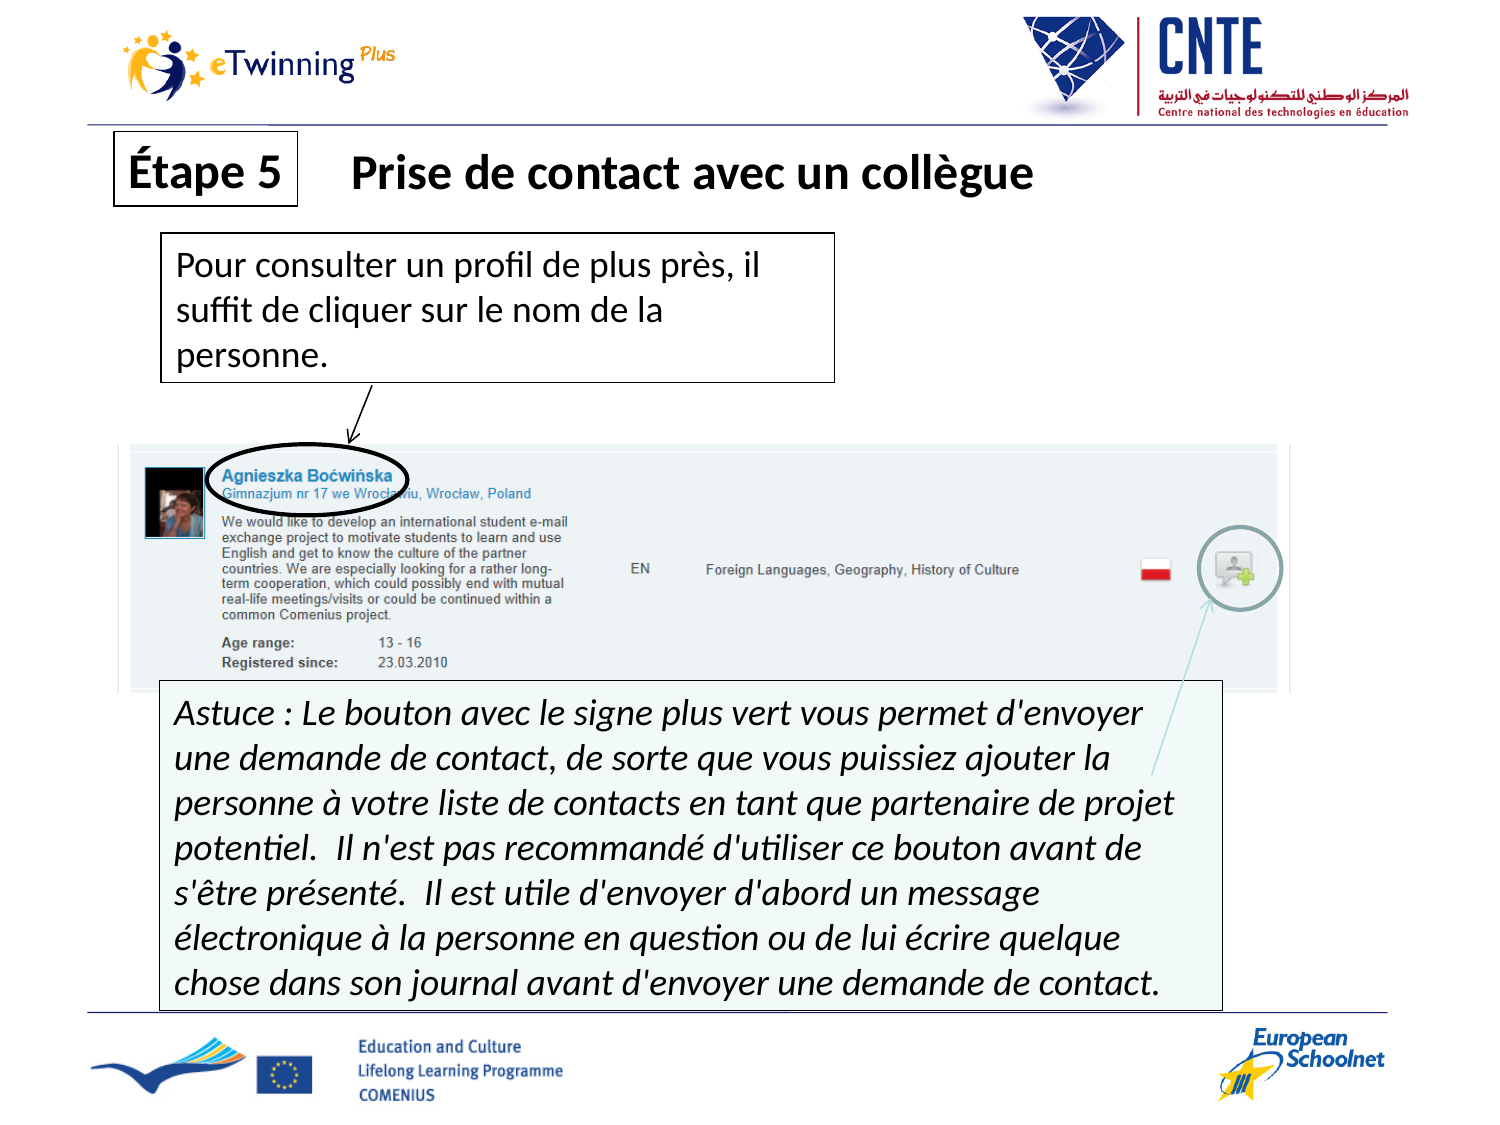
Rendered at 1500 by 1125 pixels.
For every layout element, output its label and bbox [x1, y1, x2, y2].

picture [123, 30, 395, 101]
picture [1212, 1024, 1388, 1107]
picture [993, 7, 1432, 145]
text_box [111, 131, 1306, 1013]
picture [88, 1023, 565, 1113]
